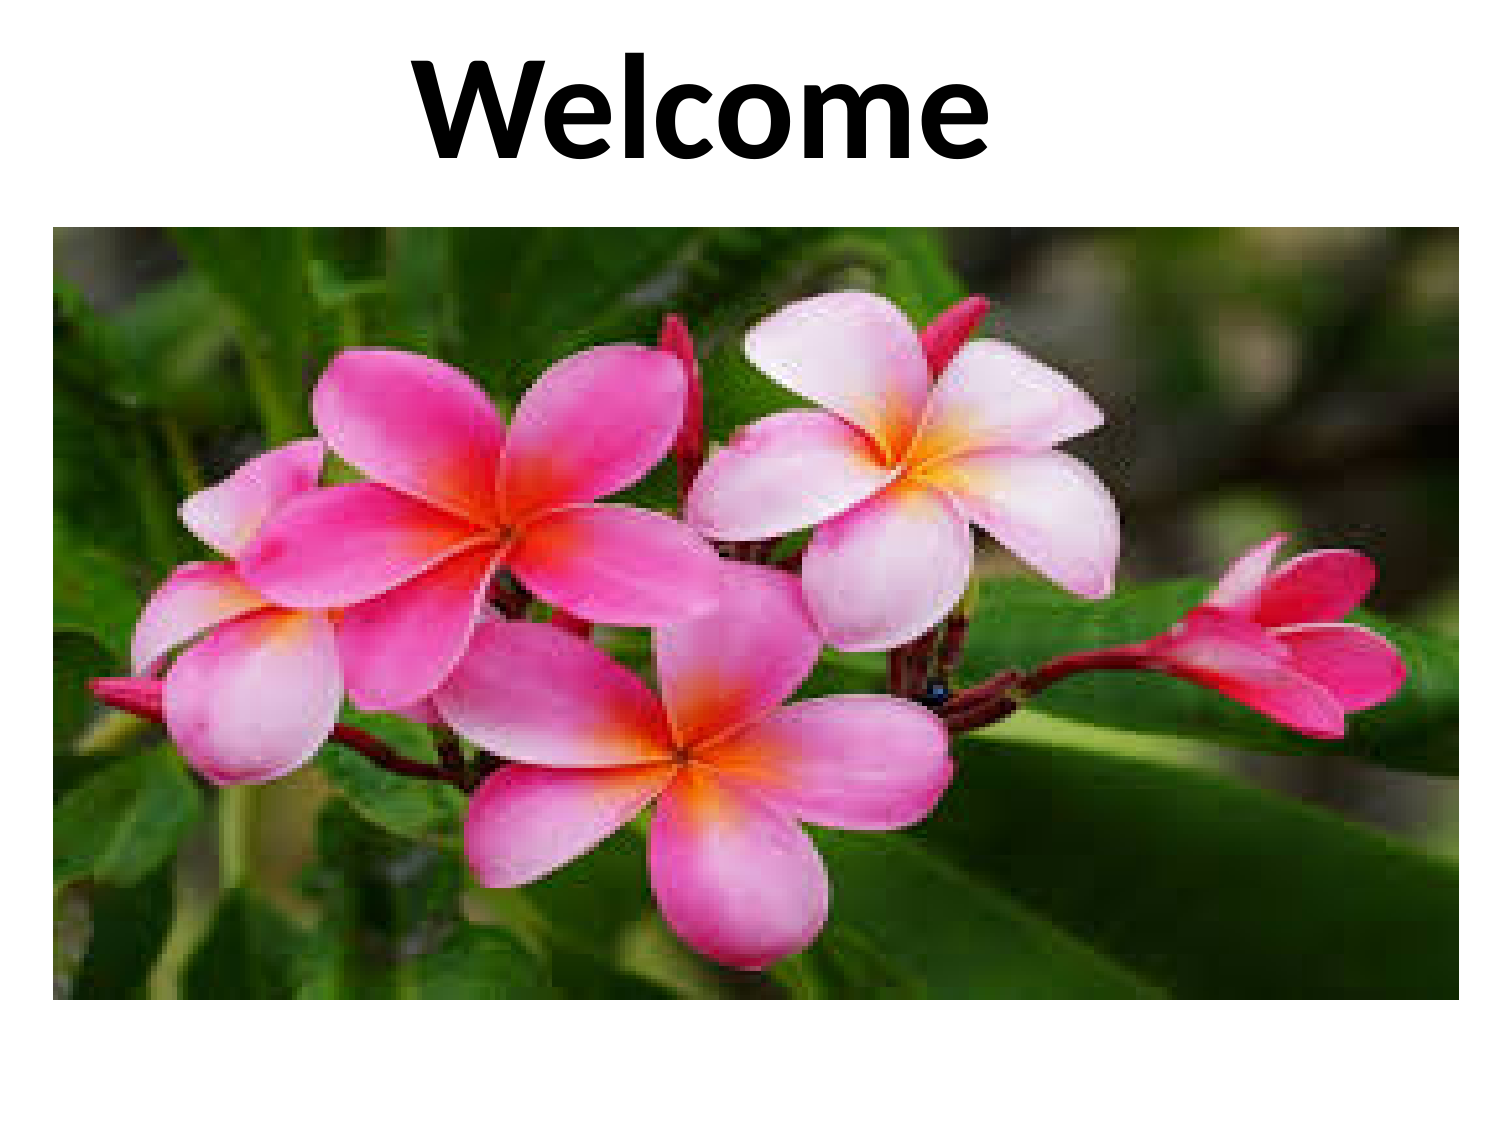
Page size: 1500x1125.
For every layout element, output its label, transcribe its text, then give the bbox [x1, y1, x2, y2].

picture [52, 227, 1459, 1000]
text_box Welcome [395, 1, 1105, 196]
